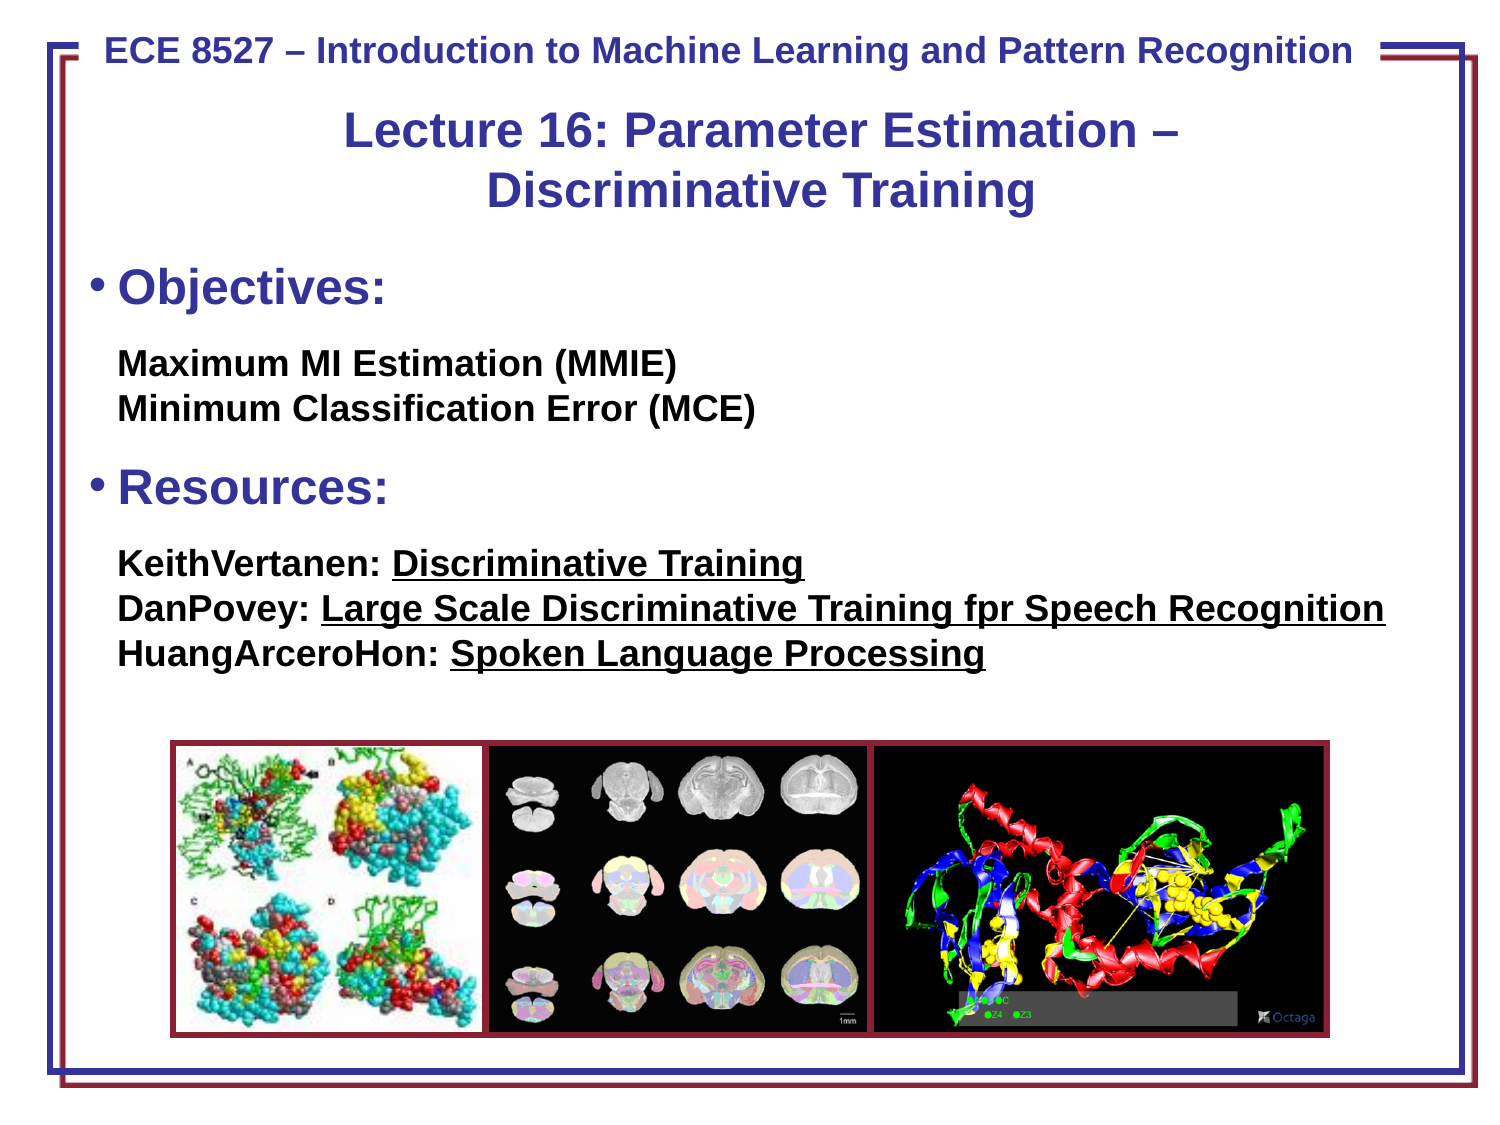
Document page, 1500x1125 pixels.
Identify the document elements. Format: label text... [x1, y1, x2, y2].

text_box Objectives: Maximum MI Estimation (MMIE) Minimum Classification Error (MCE) Resources: KeithVertanen: Discriminative Training DanPovey: Large Scale Discriminative Training fpr Speech Recognition HuangArceroHon: Spoken Language Processing [88, 254, 1436, 1035]
text_box Lecture 16: Parameter Estimation – Discriminative Training [67, 90, 1457, 226]
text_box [175, 745, 1325, 1033]
